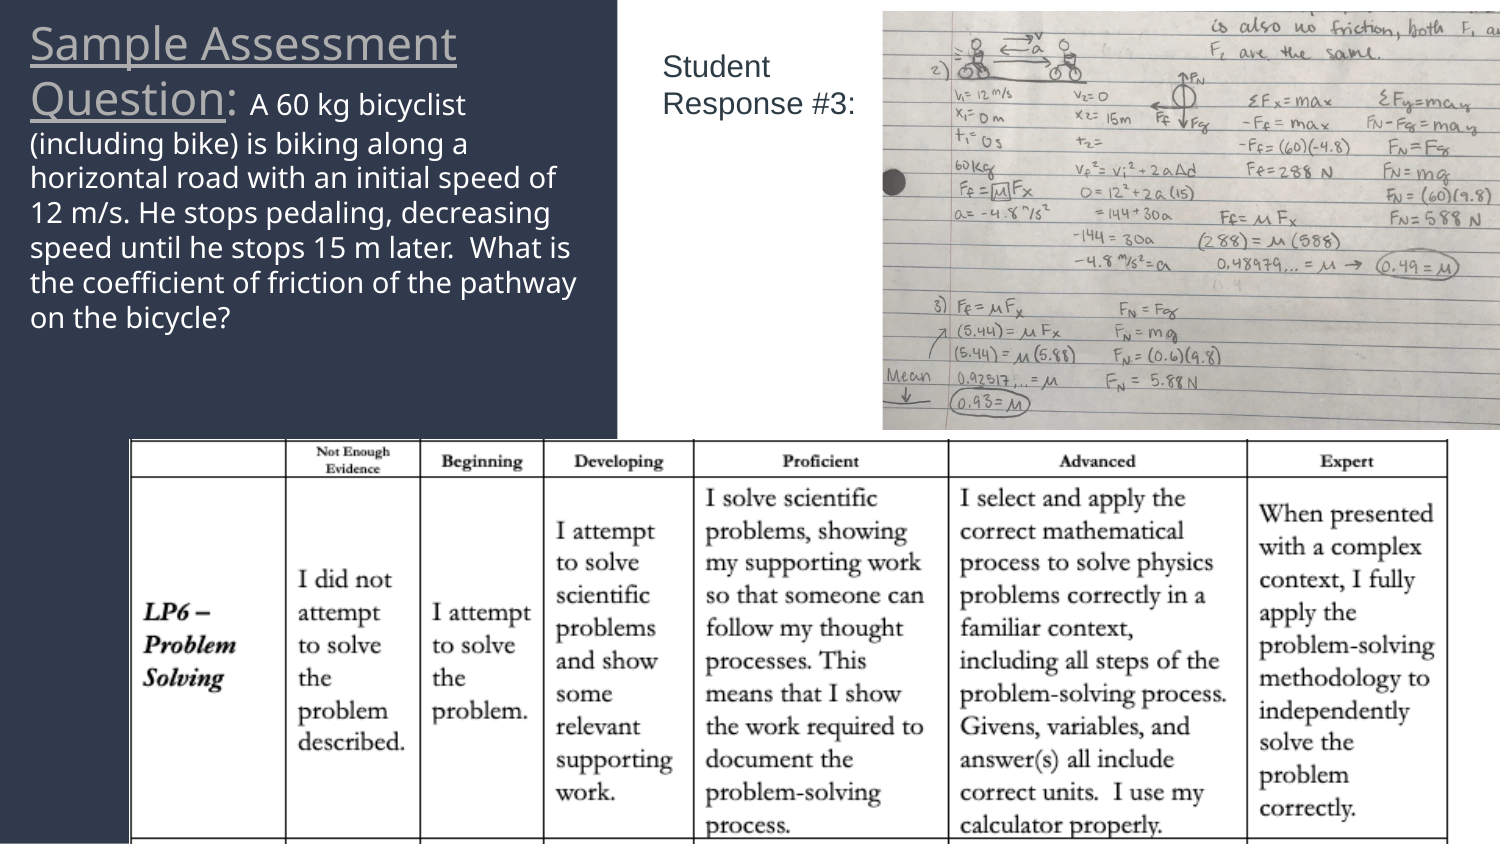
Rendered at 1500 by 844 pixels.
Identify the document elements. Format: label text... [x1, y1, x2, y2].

text_box Sample Assessment Question: A 60 kg bicyclist (including bike) is biking along a horizontal road with an initial speed of 12 m/s. He stops pedaling, decreasing speed until he stops 15 m later. What is the coefficient of friction of the pathway on the bicycle? [14, 0, 609, 350]
text_box Student Response #3: [647, 31, 877, 137]
picture [882, 10, 1500, 430]
picture [129, 438, 1454, 844]
